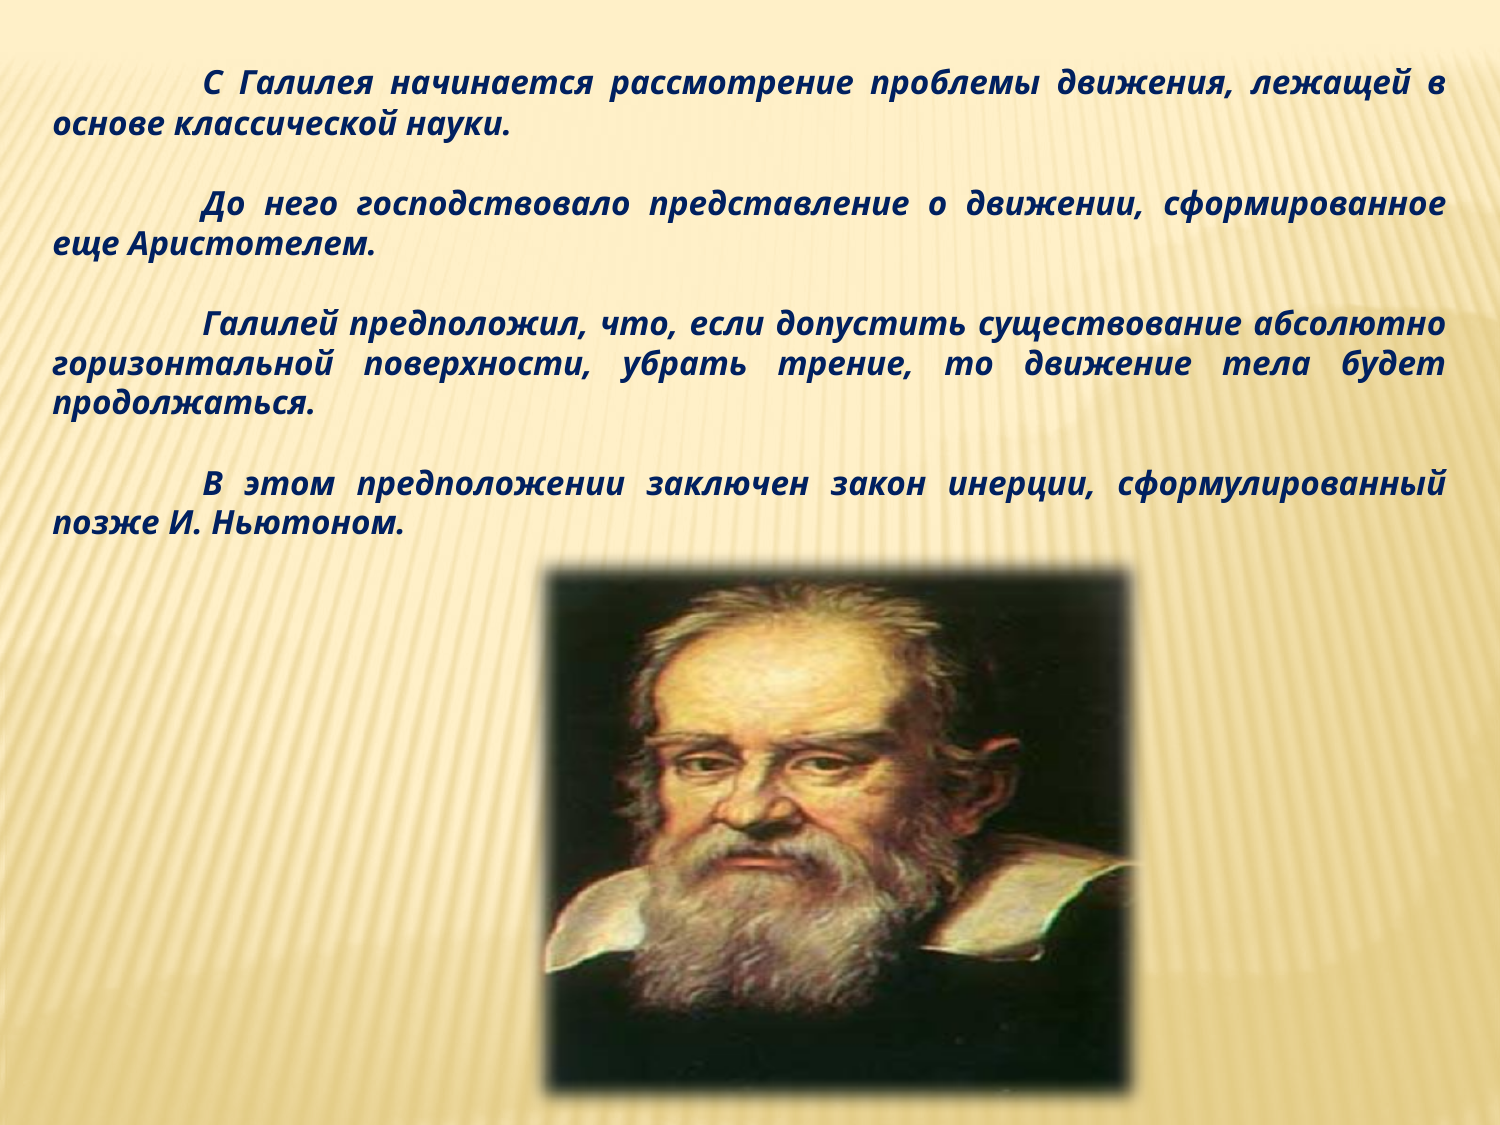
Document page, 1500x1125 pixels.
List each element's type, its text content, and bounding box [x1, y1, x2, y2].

picture [524, 549, 1151, 1113]
text_box С Галилея начинается рассмотрение проблемы движения, лежащей в основе классической науки. До него господствовало представление о движении, сформированное еще Аристотелем. Галилей предположил, что, если допустить существование абсолютно горизонтальной поверхности, убрать трение, то движение тела будет продолжаться. В этом предположении заключен закон инерции, сформулированный позже И. Ньютоном. [37, 49, 1463, 589]
